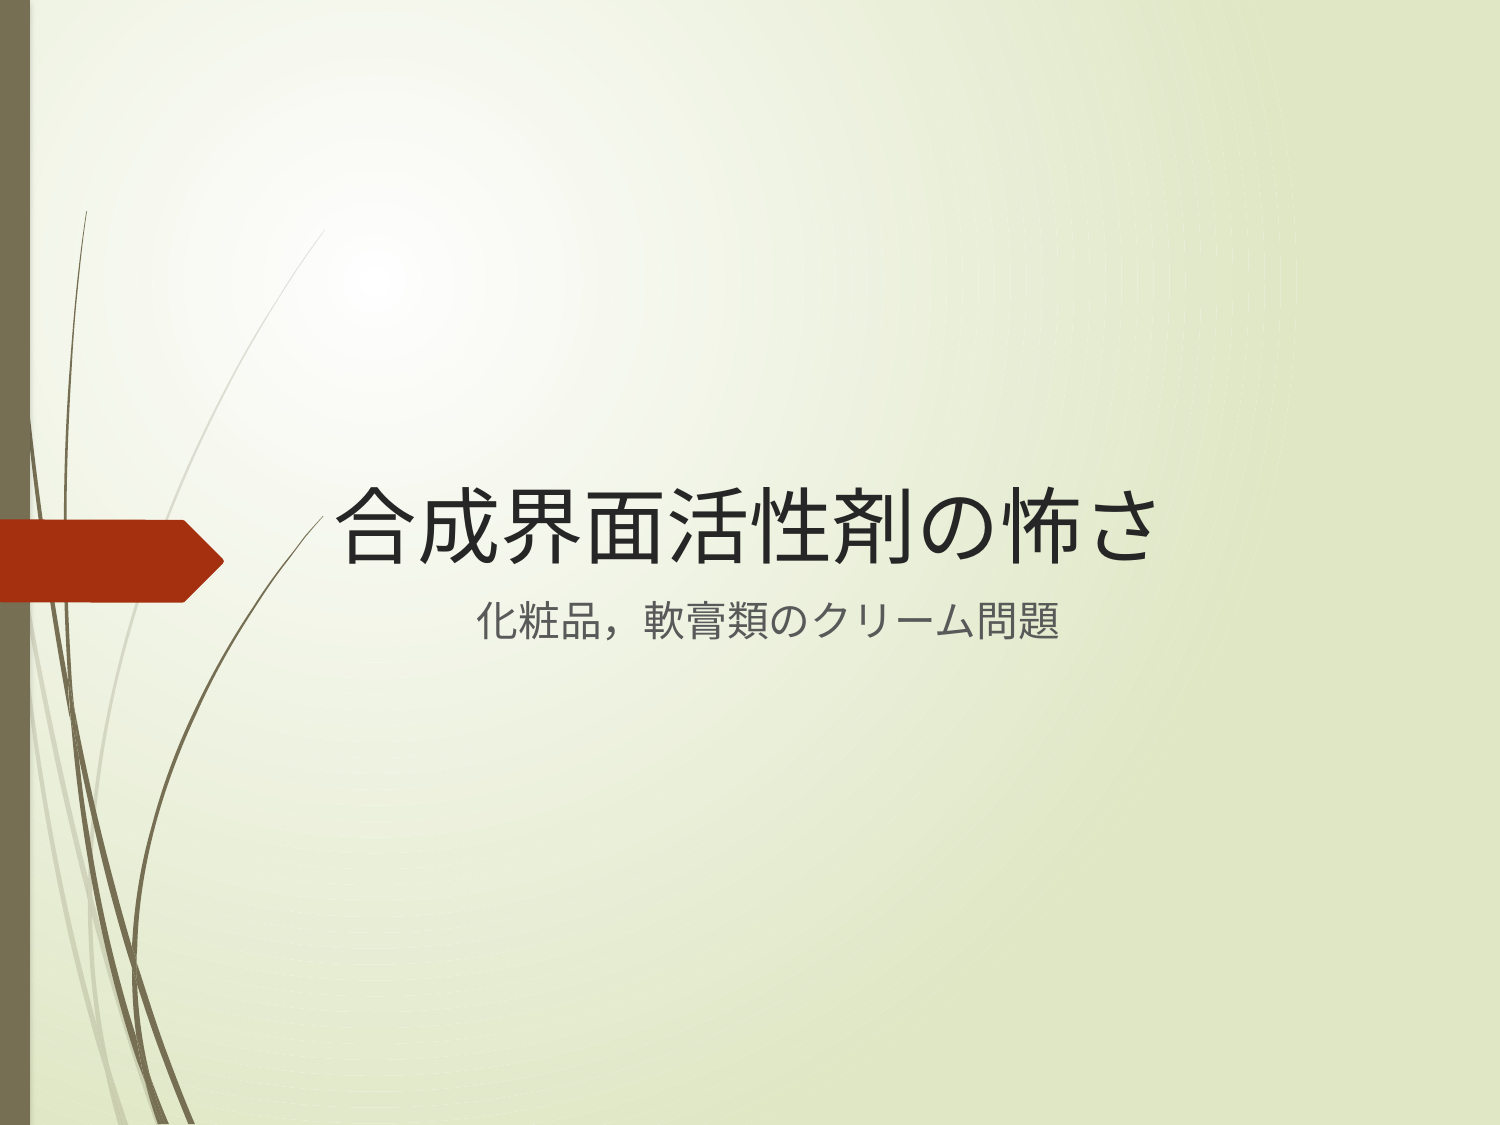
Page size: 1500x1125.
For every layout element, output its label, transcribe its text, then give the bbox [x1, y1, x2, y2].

title 合成界面活性剤の怖さ [318, 340, 1400, 582]
list 化粧品，軟膏類のクリーム問題 [461, 587, 1400, 729]
